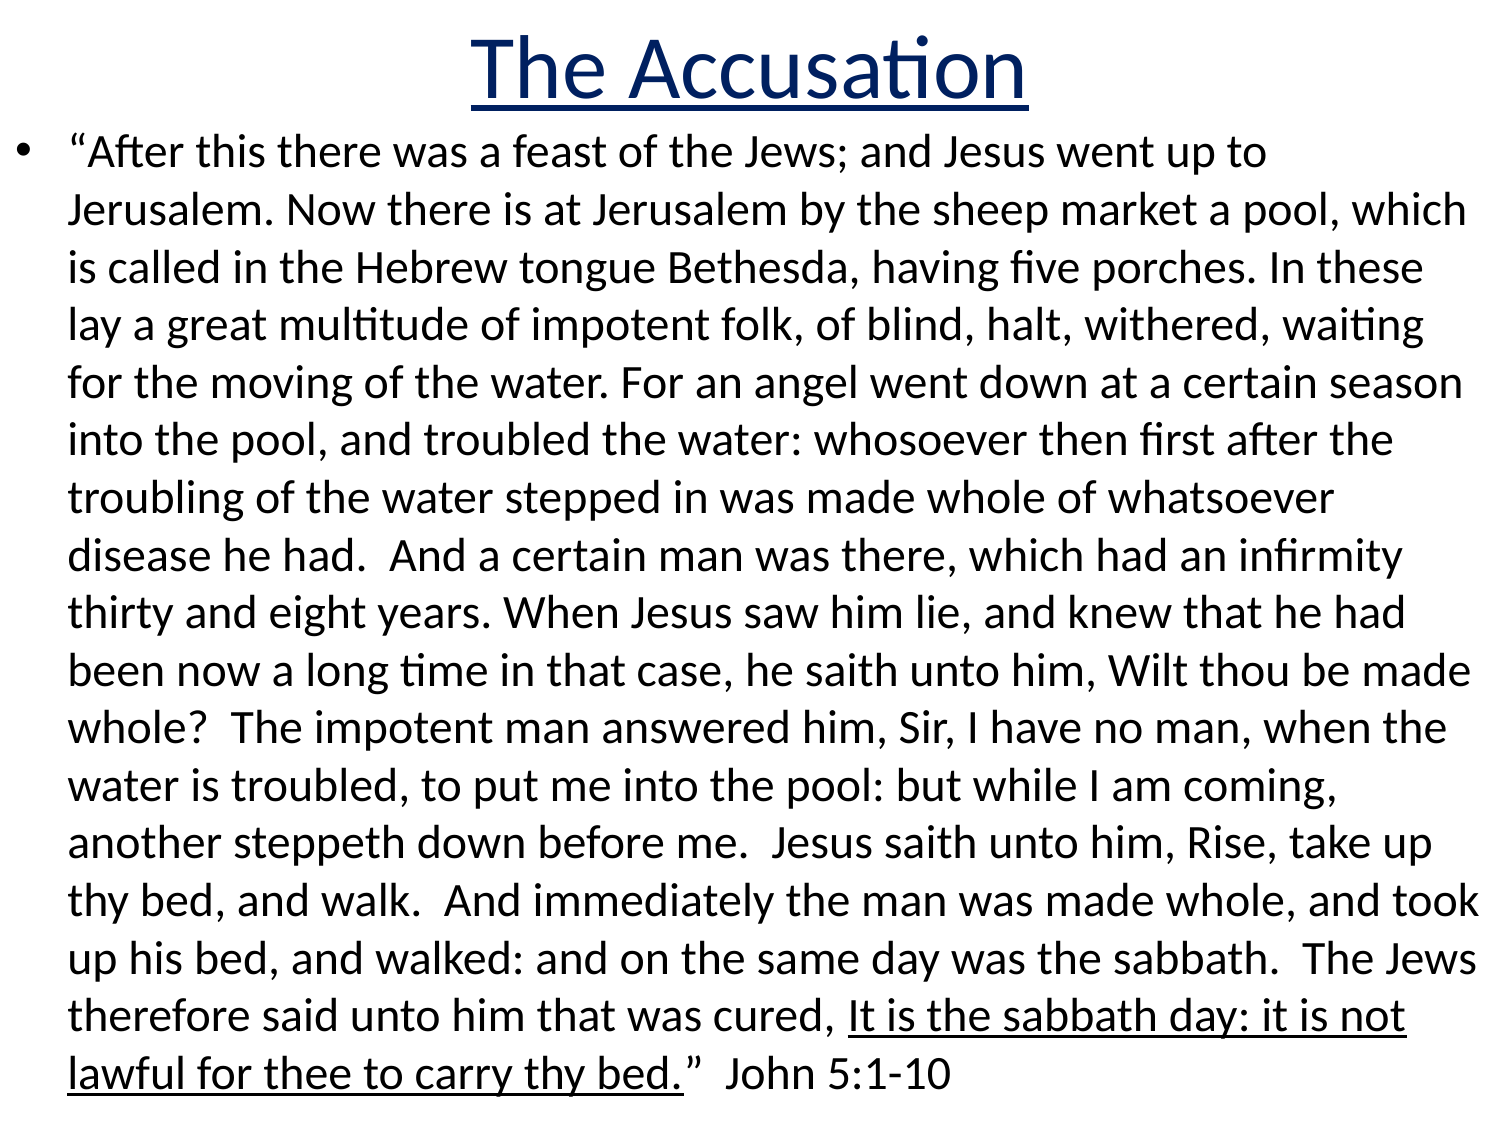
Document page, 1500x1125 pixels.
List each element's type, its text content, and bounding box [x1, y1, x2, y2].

title The Accusation [75, 0, 1425, 112]
list “After this there was a feast of the Jews; and Jesus went up to Jerusalem. Now there is at Jerusalem by the sheep market a pool, which is called in the Hebrew tongue Bethesda, having five porches. In these lay a great multitude of impotent folk, of blind, halt, withered, waiting for the moving of the water. For an angel went down at a certain season into the pool, and troubled the water: whosoever then first after the troubling of the water stepped in was made whole of whatsoever disease he had. And a certain man was there, which had an infirmity thirty and eight years. When Jesus saw him lie, and knew that he had been now a long time in that case, he saith unto him, Wilt thou be made whole? The impotent man answered him, Sir, I have no man, when the water is troubled, to put me into the pool: but while I am coming, another steppeth down before me. Jesus saith unto him, Rise, take up thy bed, and walk. And immediately the man was made whole, and took up his bed, and walked: and on the same day was the sabbath. The Jews therefore said unto him that was cured, It is the sabbath day: it is not lawful for thee to carry thy bed.” John 5:1-10 [0, 112, 1500, 1125]
